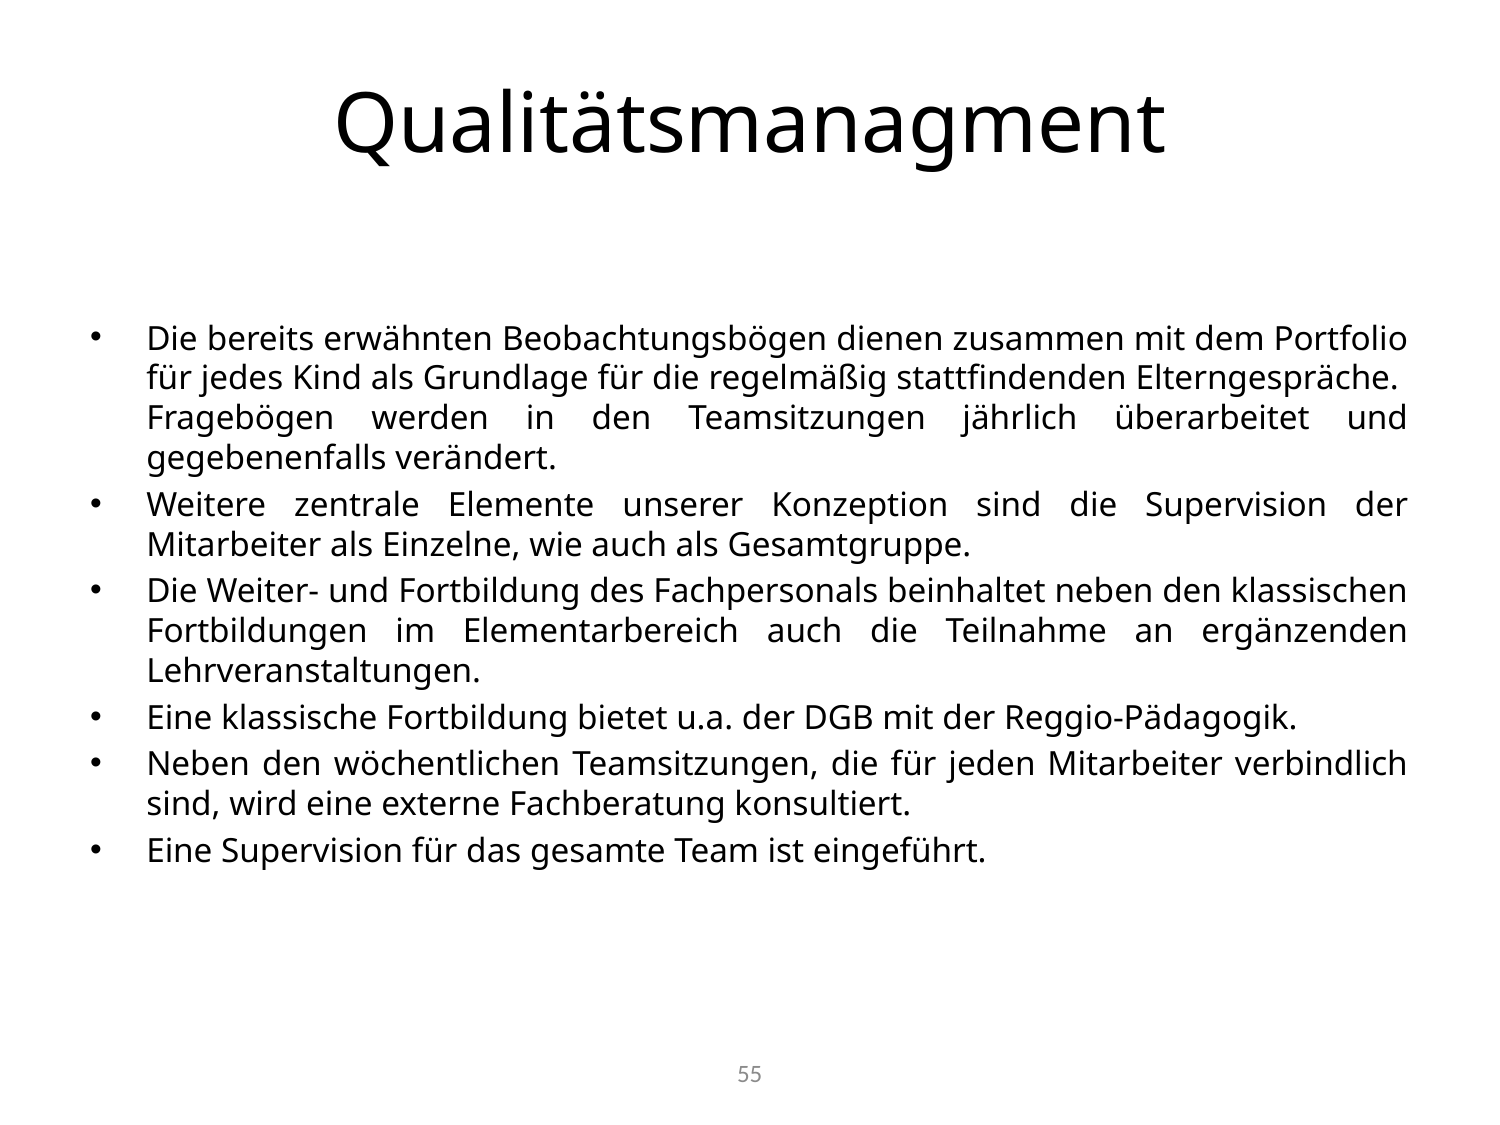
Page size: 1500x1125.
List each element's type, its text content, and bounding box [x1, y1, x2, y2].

footer 55 [512, 1042, 988, 1103]
title Qualitätsmanagment [75, 30, 1425, 209]
list Die bereits erwähnten Beobachtungsbögen dienen zusammen mit dem Portfolio für jedes Kind als Grundlage für die regelmäßig stattfindenden Elterngespräche. Fragebögen werden in den Teamsitzungen jährlich überarbeitet und gegebenenfalls verändert. Weitere zentrale Elemente unserer Konzeption sind die Supervision der Mitarbeiter als Einzelne, wie auch als Gesamtgruppe. Die Weiter- und Fortbildung des Fachpersonals beinhaltet neben den klassischen Fortbildungen im Elementarbereich auch die Teilnahme an ergänzenden Lehrveranstaltungen. Eine klassische Fortbildung bietet u.a. der DGB mit der Reggio-Pädagogik. Neben den wöchentlichen Teamsitzungen, die für jeden Mitarbeiter verbindlich sind, wird eine externe Fachberatung konsultiert. Eine Supervision für das gesamte Team ist eingeführt. [75, 262, 1425, 1005]
